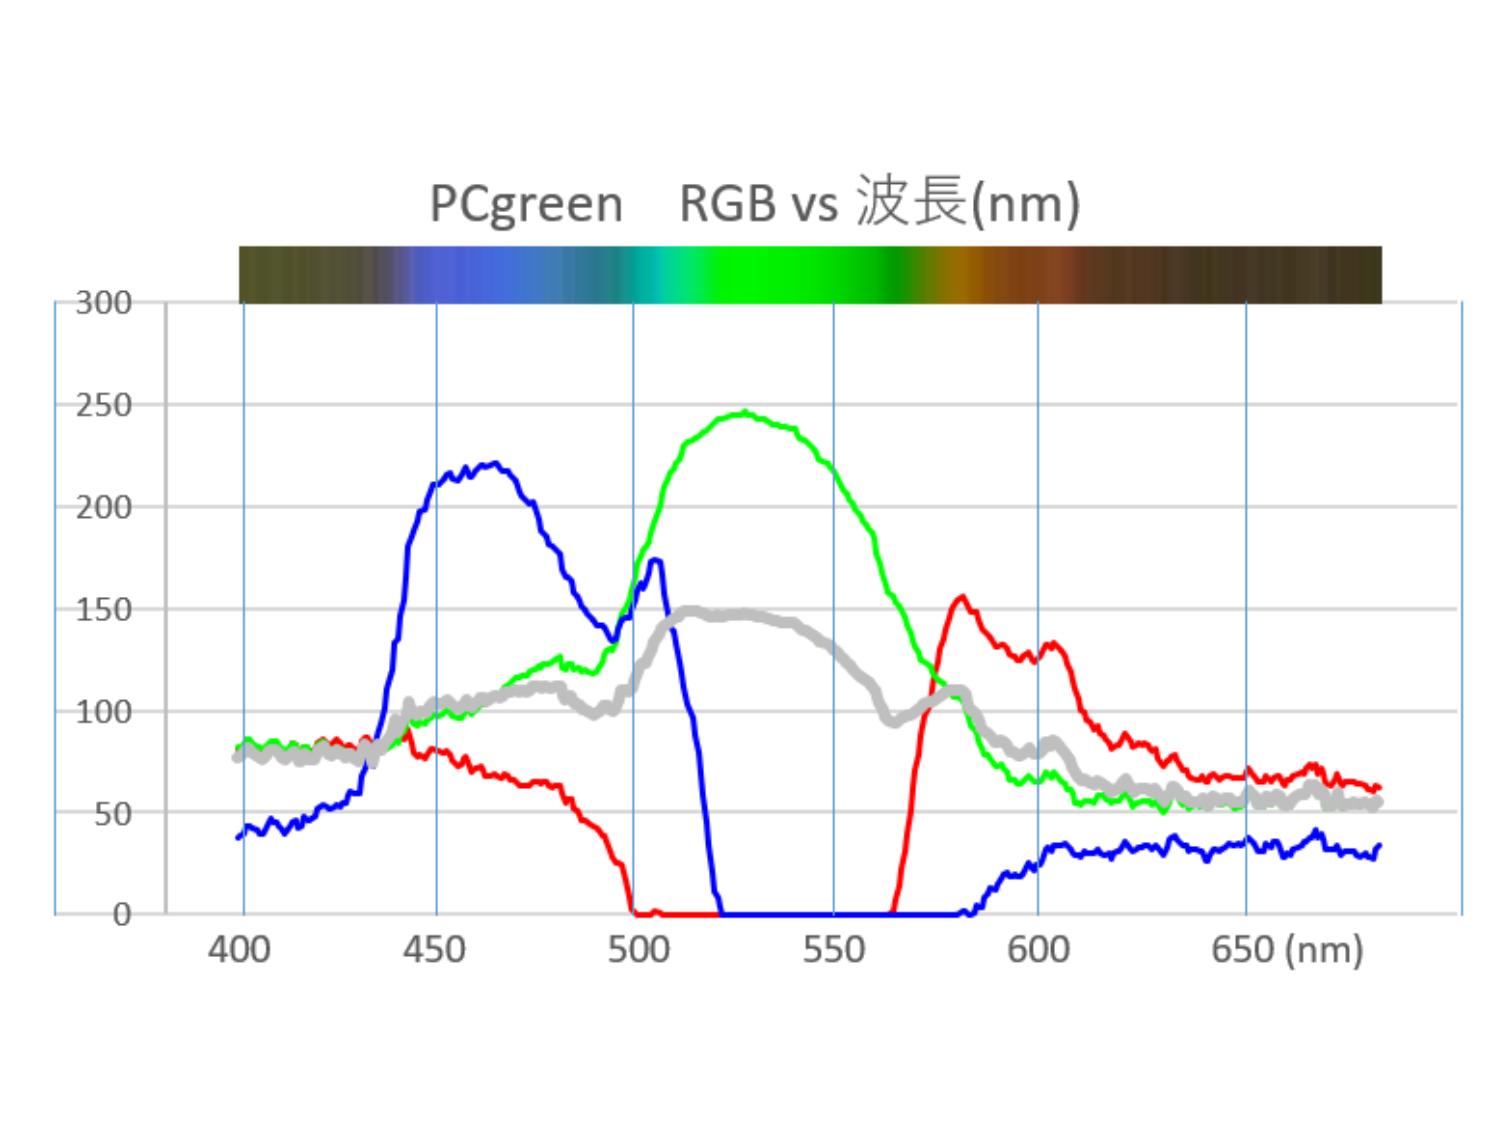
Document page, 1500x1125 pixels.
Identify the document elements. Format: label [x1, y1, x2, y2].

picture [15, 127, 1500, 1009]
